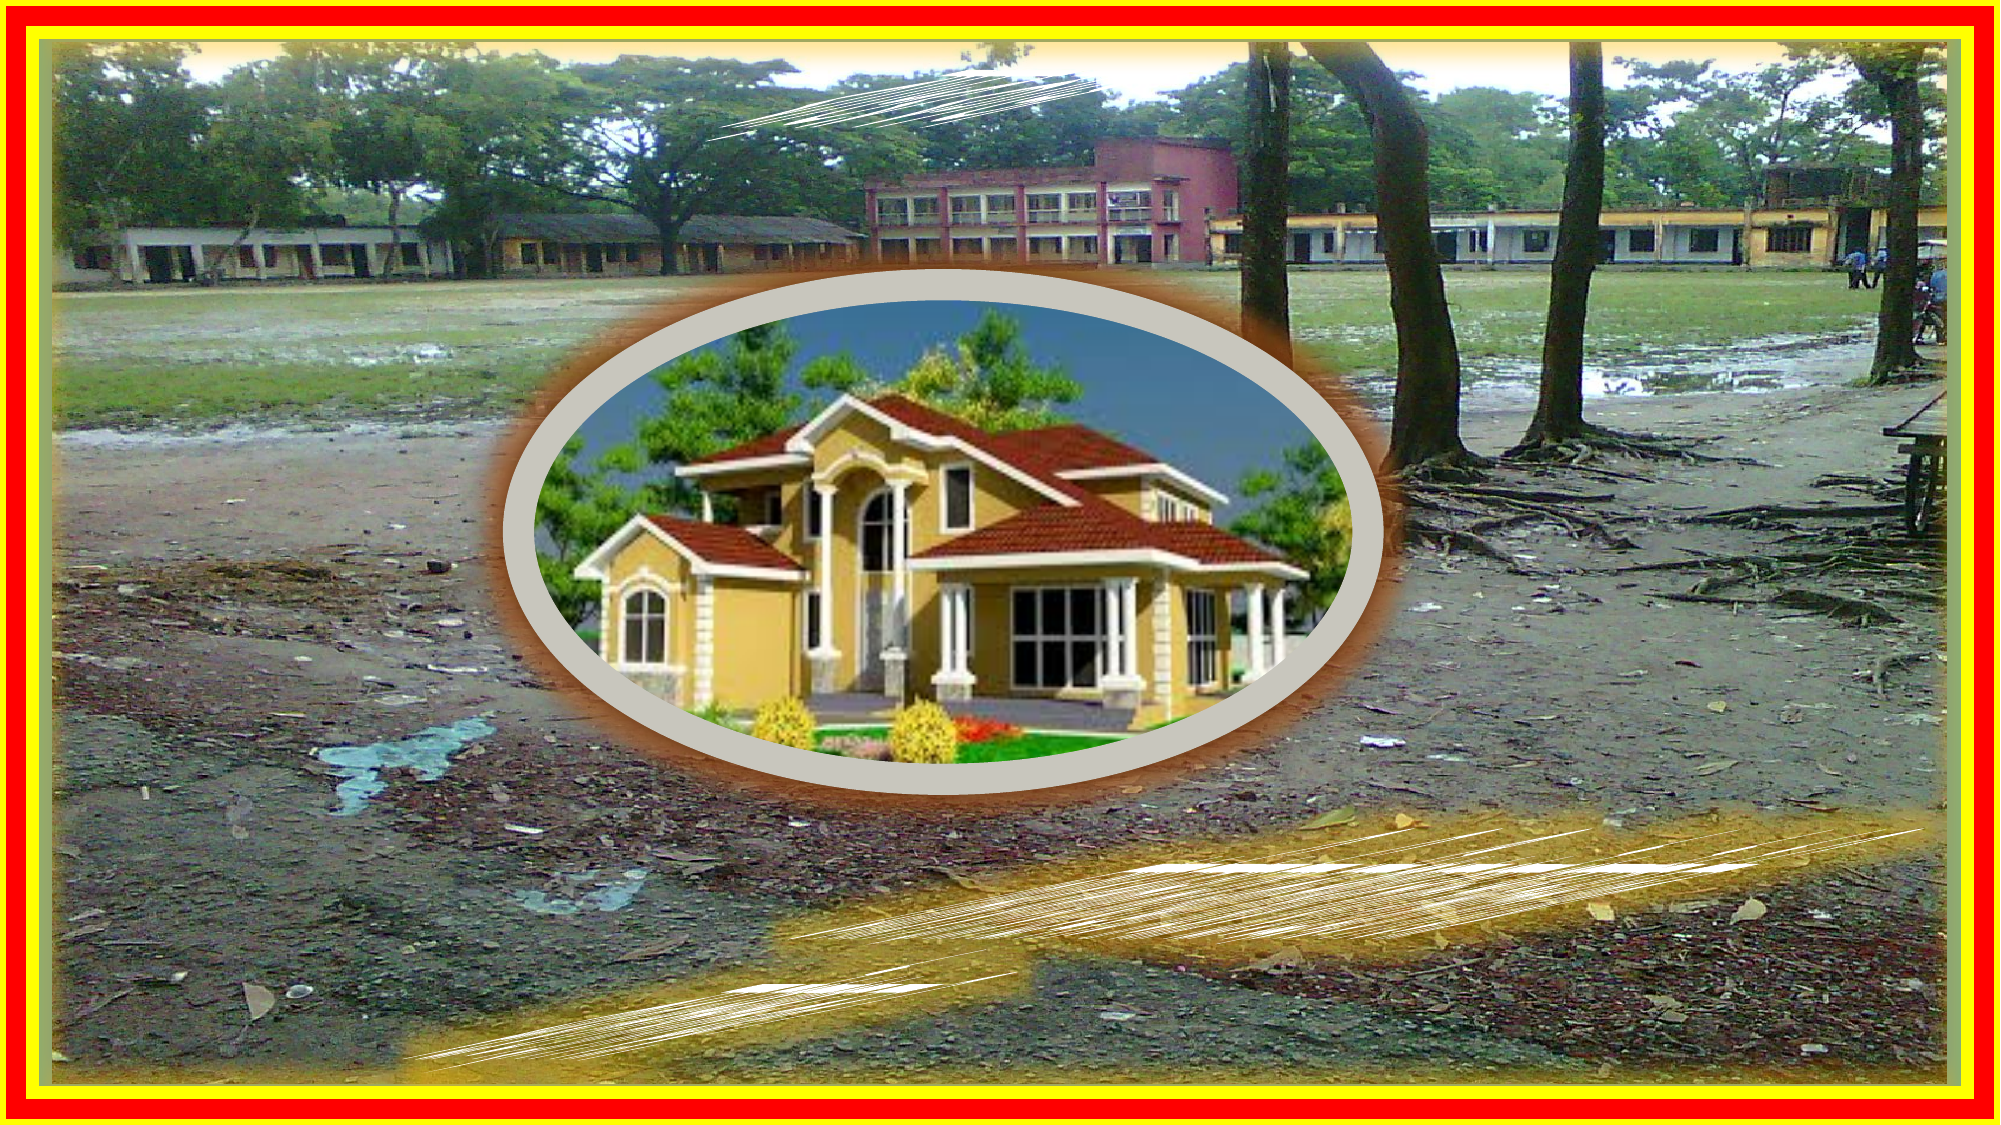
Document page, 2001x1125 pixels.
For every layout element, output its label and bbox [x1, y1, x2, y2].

text_box [0, 0, 2000, 1125]
picture [52, 42, 1947, 1084]
